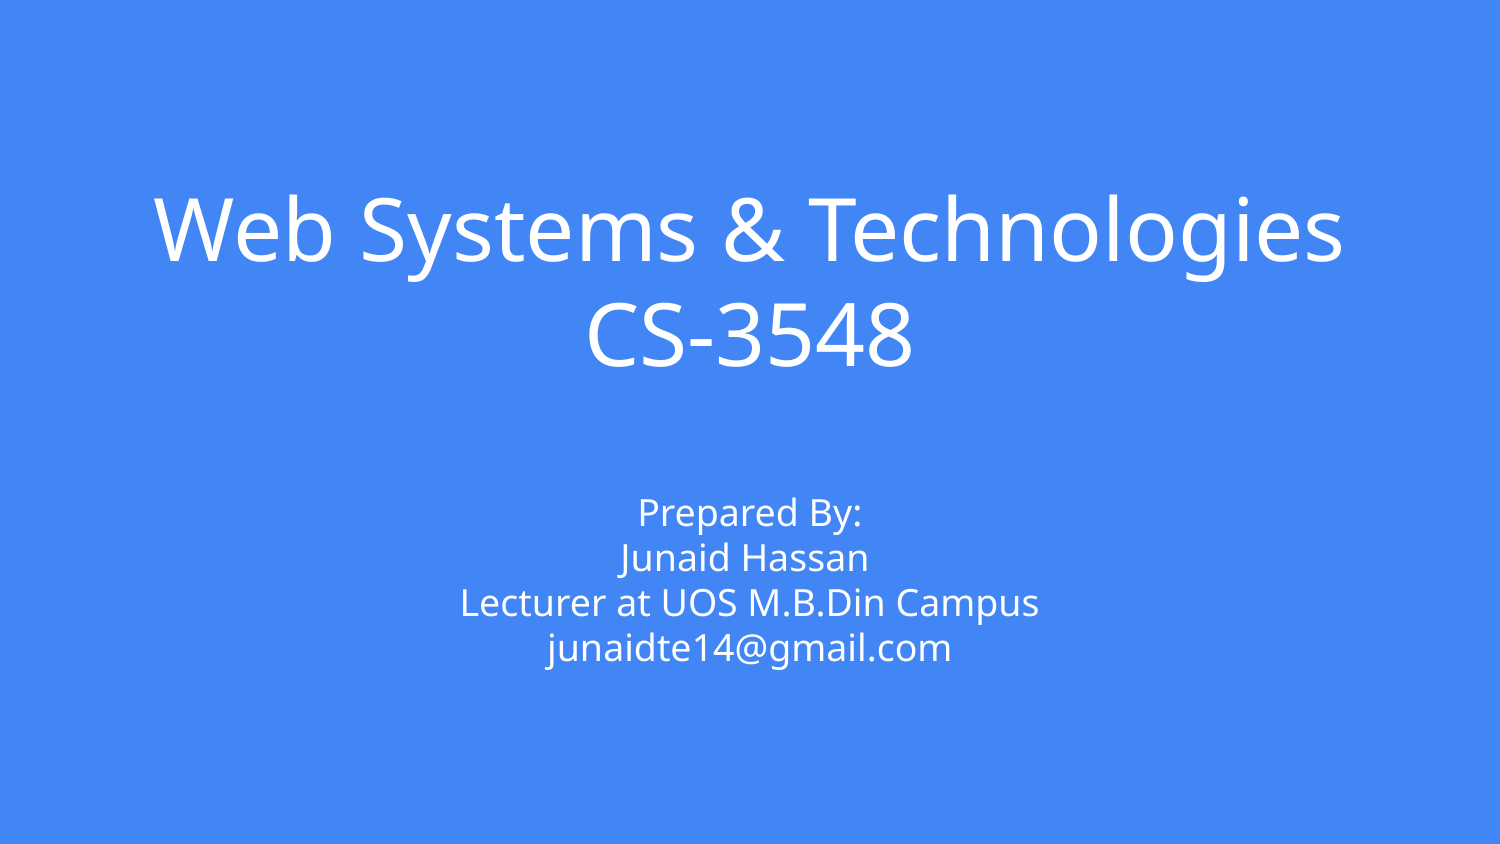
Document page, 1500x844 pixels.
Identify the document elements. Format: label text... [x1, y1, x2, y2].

title Web Systems & Technologies CS-3548 Prepared By: Junaid Hassan Lecturer at UOS M.B.Din Campus junaidte14@gmail.com [75, 338, 1425, 505]
